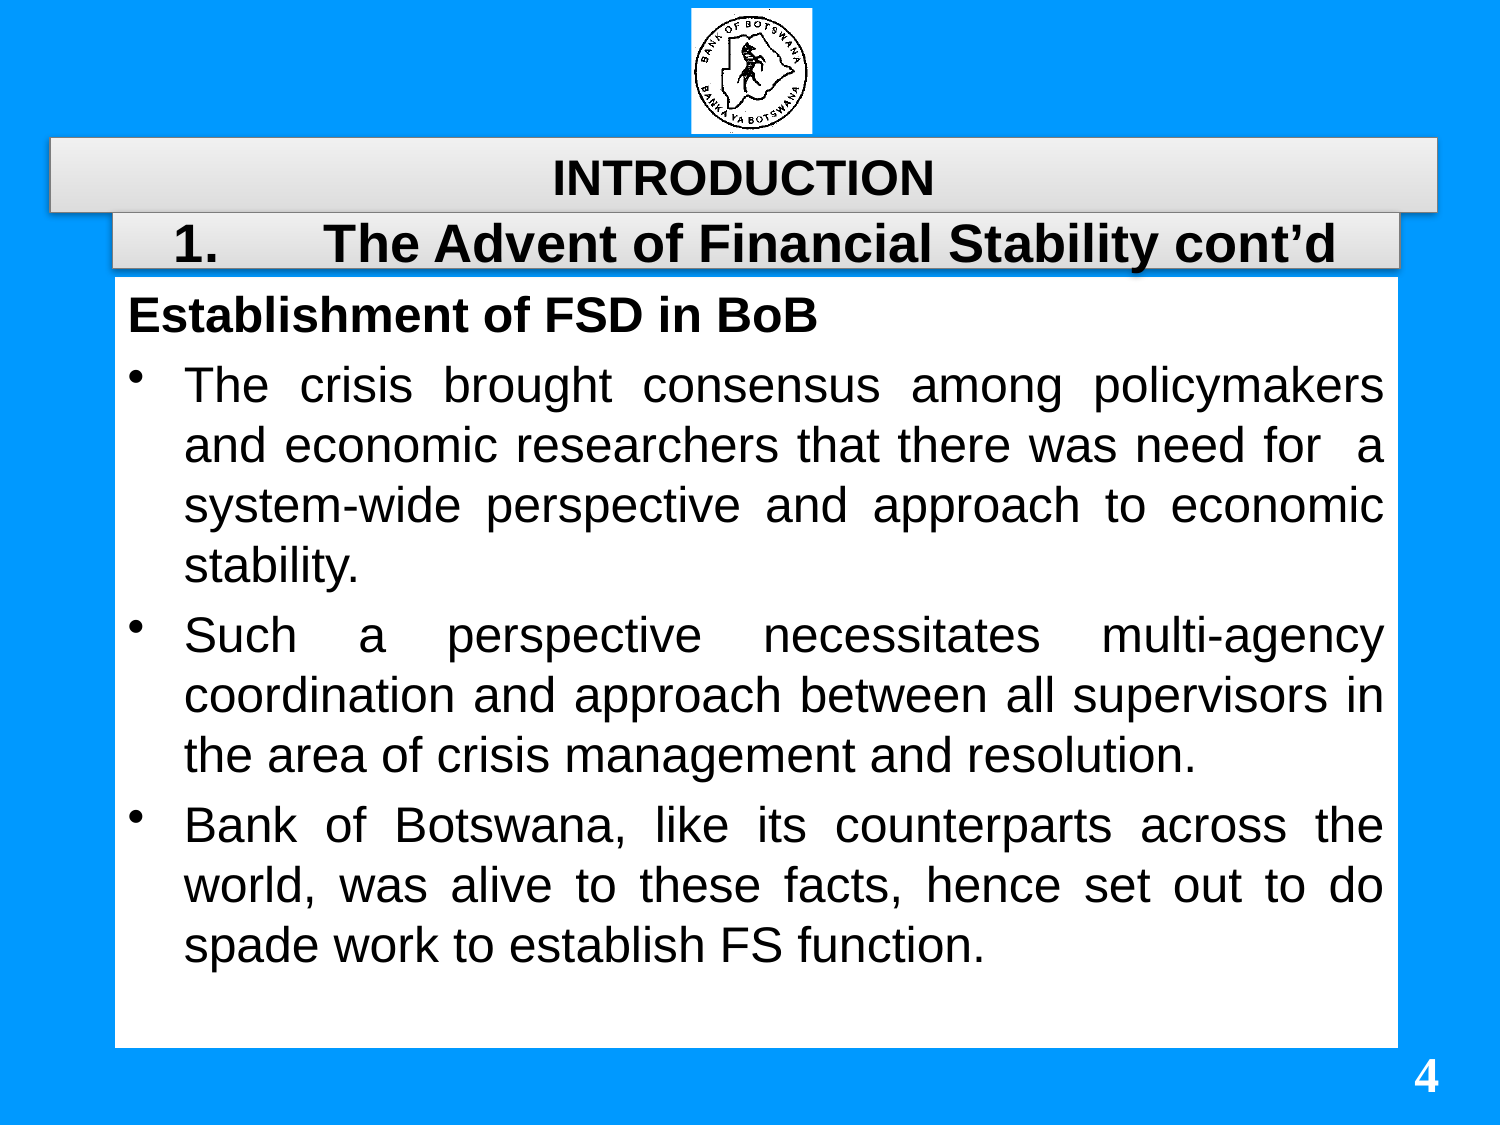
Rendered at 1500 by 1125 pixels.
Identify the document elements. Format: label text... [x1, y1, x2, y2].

picture [691, 8, 813, 134]
title Introduction [49, 137, 1438, 213]
text_box 1. The Advent of Financial Stability cont’d [112, 212, 1401, 269]
list Establishment of FSD in BoB The crisis brought consensus among policymakers and economic researchers that there was need for a system-wide perspective and approach to economic stability. Such a perspective necessitates multi-agency coordination and approach between all supervisors in the area of crisis management and resolution. Bank of Botswana, like its counterparts across the world, was alive to these facts, hence set out to do spade work to establish FS function. [110, 274, 1402, 1052]
